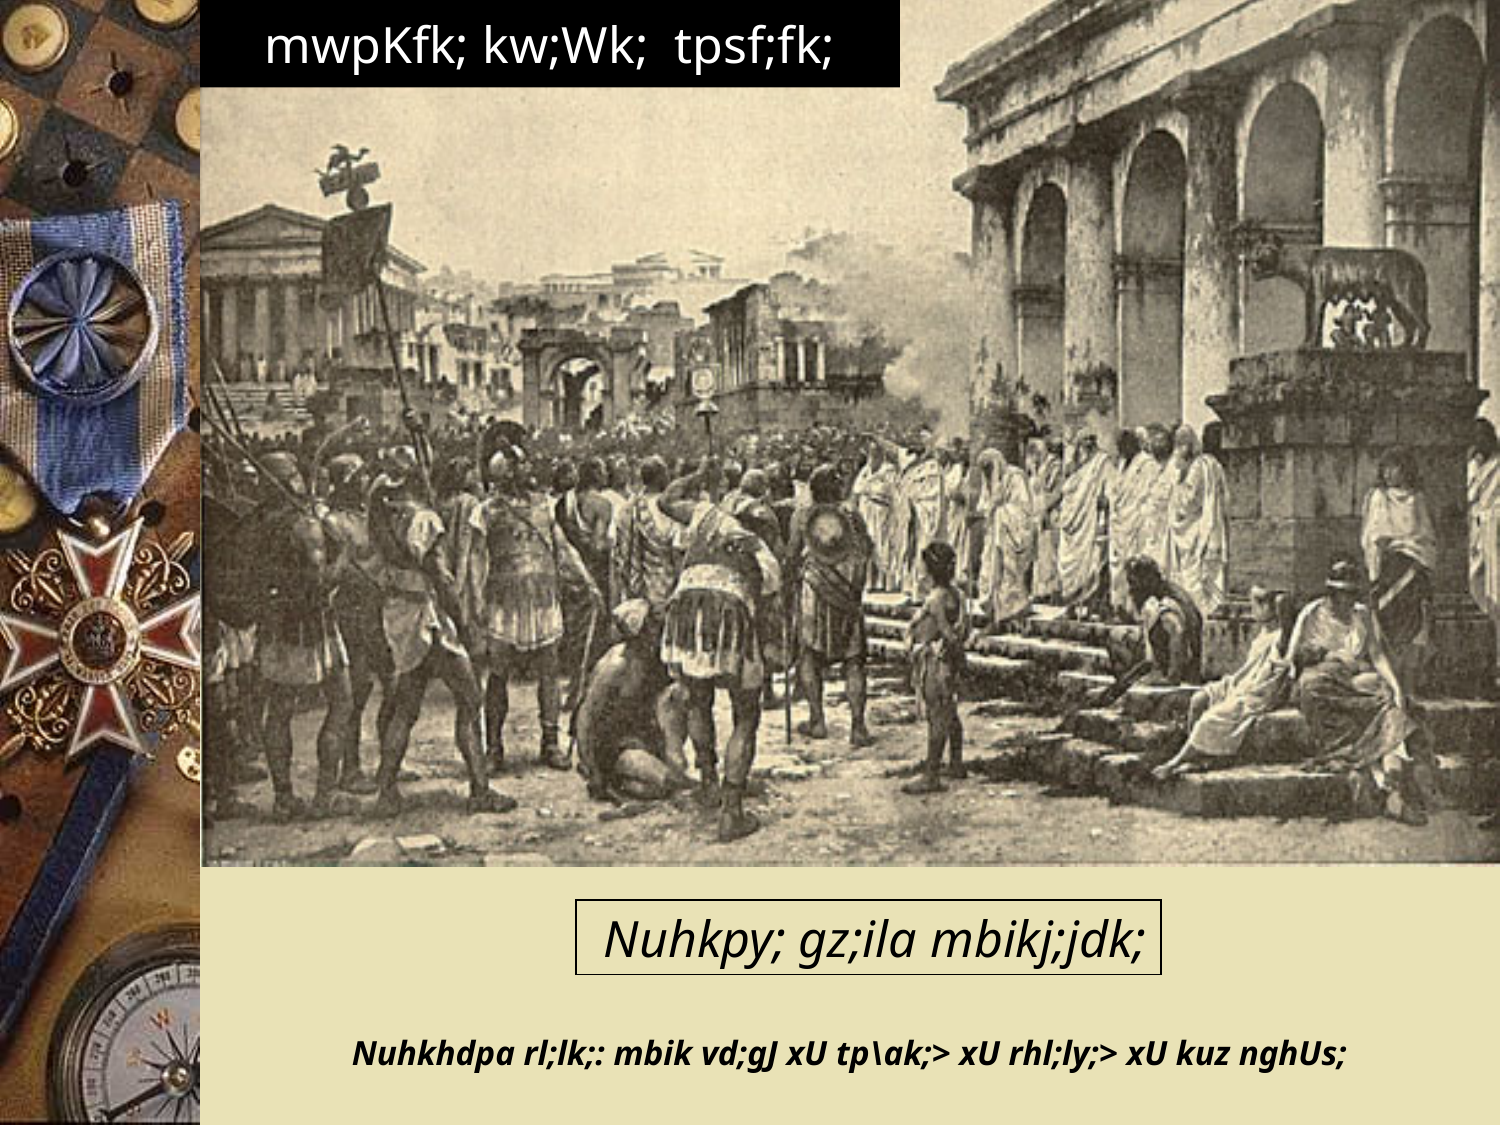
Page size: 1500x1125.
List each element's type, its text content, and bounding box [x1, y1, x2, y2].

text_box Nuhkpy; gz;ila mbikj;jdk; [576, 899, 1162, 975]
picture [0, 0, 1500, 1125]
text_box Nuhkhdpa rl;lk;: mbik vd;gJ xU tp\ak;> xU rhl;ly;> xU kuz nghUs; [200, 1024, 1500, 1080]
